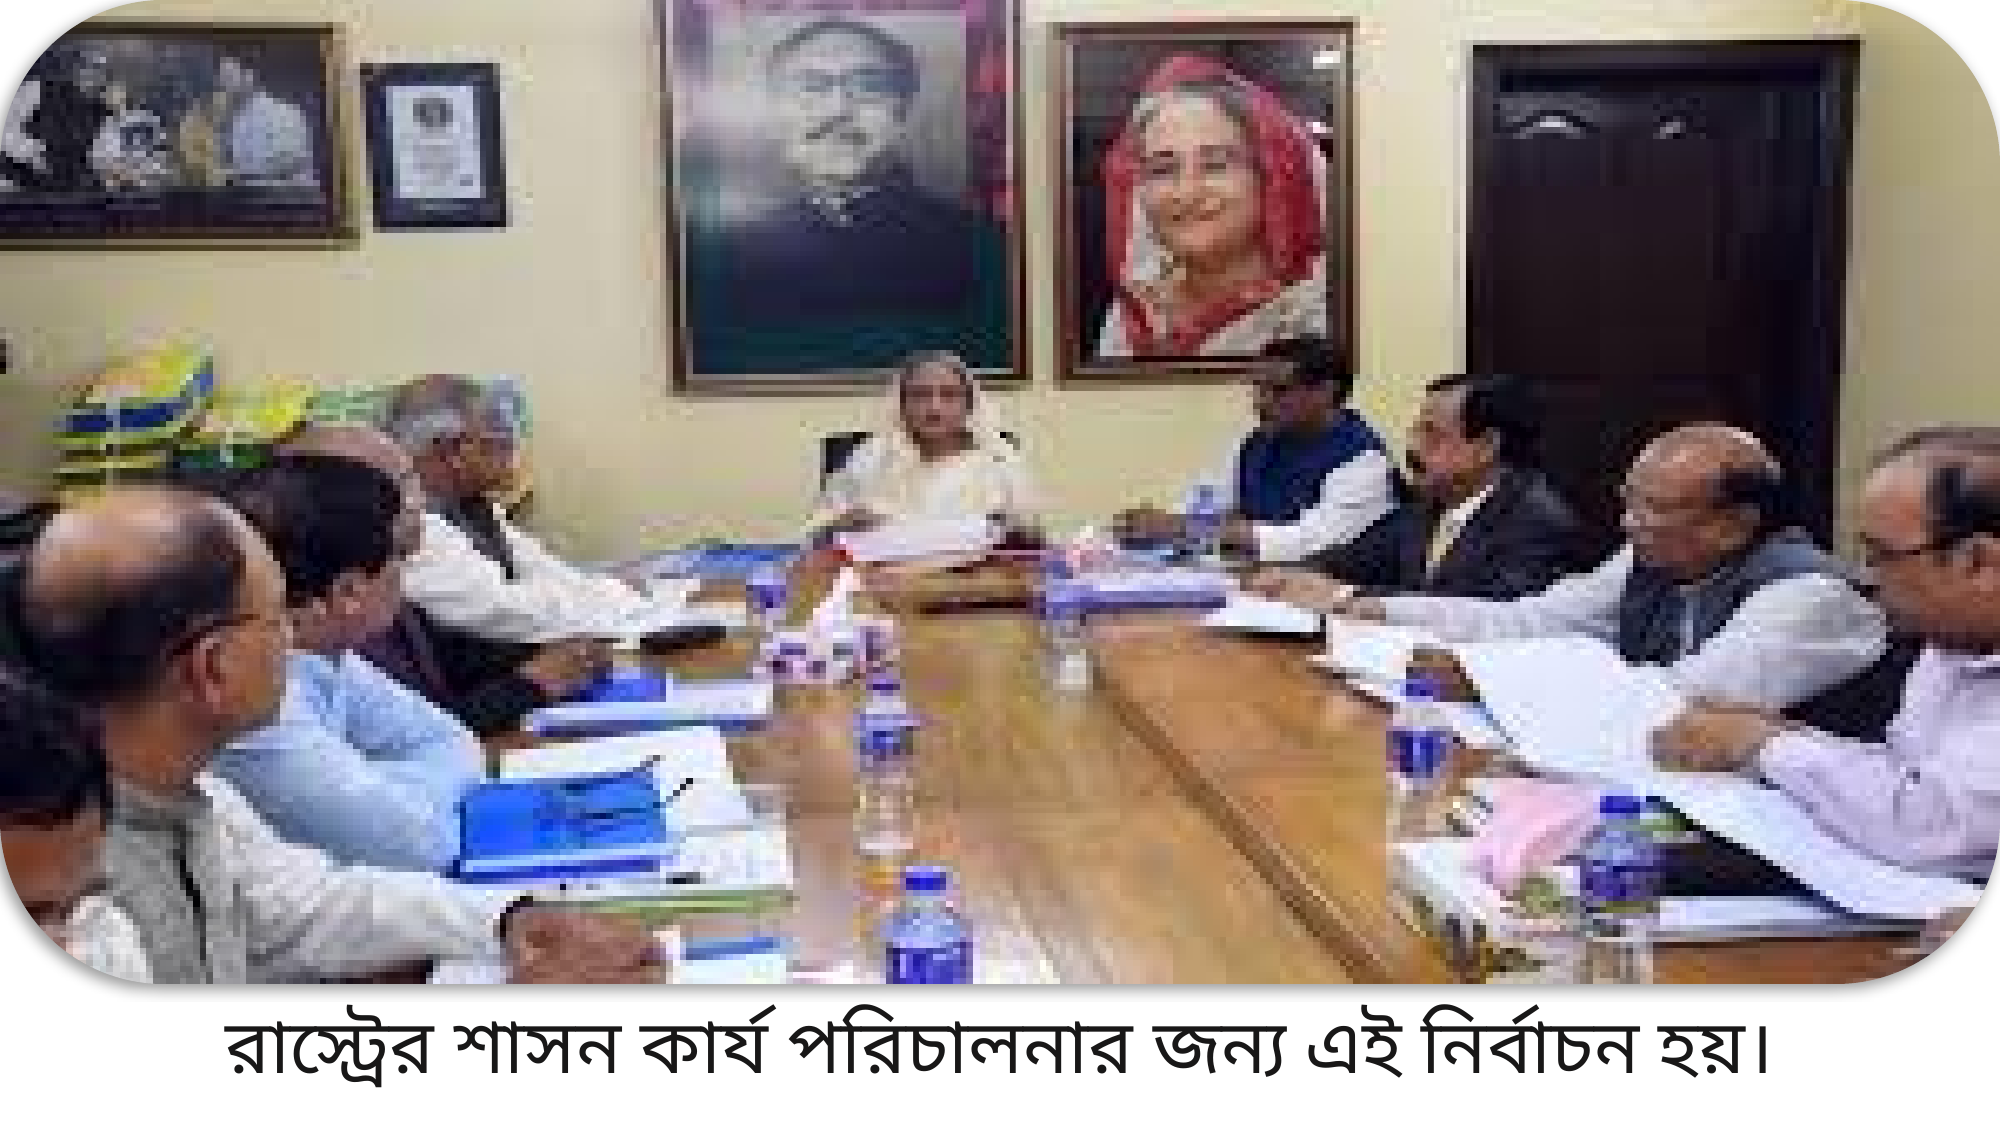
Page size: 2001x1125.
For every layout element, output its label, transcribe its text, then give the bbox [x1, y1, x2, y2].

text_box রাস্ট্রের শাসন কার্য পরিচালনার জন্য এই নির্বাচন হয়। [0, 985, 2000, 1125]
picture [0, 0, 2000, 985]
